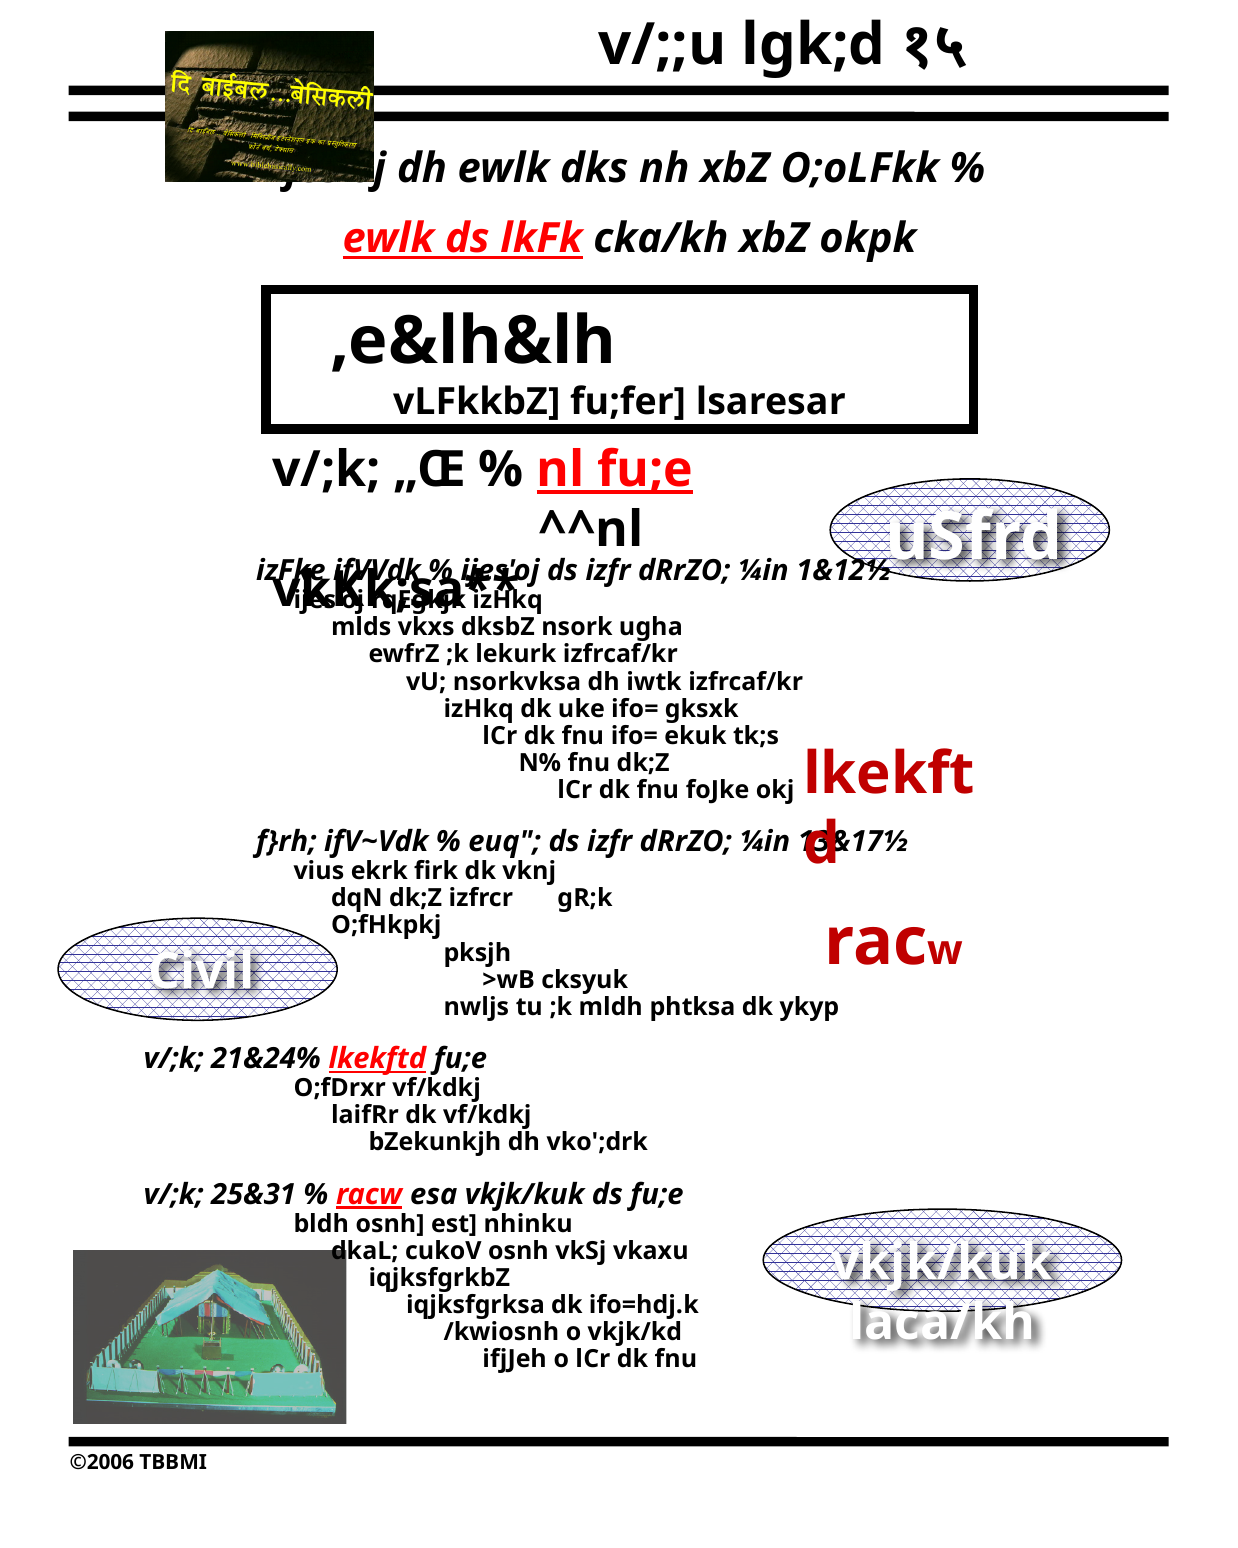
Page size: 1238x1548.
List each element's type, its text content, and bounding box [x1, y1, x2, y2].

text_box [57, 917, 340, 1021]
text_box lkekftd [788, 727, 1022, 883]
text_box v/;;u lgk;d १५ [583, 12, 1238, 71]
picture [165, 31, 374, 183]
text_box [829, 478, 1112, 582]
text_box izFke ifVVdk % ijes'oj ds izfr dRrZO; ¼in 1&12½ ijes'oj rqEgkjk izHkq mlds vkxs dksbZ nsork ugha ewfrZ ;k lekurk izfrcaf/kr vU; nsorkvksa dh iwtk izfrcaf/kr izHkq dk uke ifo= gksxk lCr dk fnu ifo= ekuk tk;s N% fnu dk;Z lCr dk fnu foJke okj f}rh; ifV~Vdk % euq"; ds izfr dRrZO; ¼in 13&17½ vius ekrk firk dk vknj dqN dk;Z izfrcr gR;k O;fHkpkj pksjh >wB cksyuk nwljs tu ;k mldh phtksa dk ykyp v/;k; 21&24% lkekftd fu;e O;fDrxr vf/kdkj laifRr dk vf/kdkj bZekunkjh dh vko';drk v/;k; 25&31 % racw esa vkjk/kuk ds fu;e bldh osnh] est] nhinku dkaL; cukoV osnh vkSj vkaxu iqjksfgrkbZ iqjksfgrksa dk ifo=hdj.k /kwiosnh o vkjk/kd ifjJeh o lCr dk fnu [128, 552, 1182, 1435]
text_box ,e&lh&lh vLFkkbZ] fu;fer] lsaresar [266, 289, 974, 429]
text_box racw [697, 890, 1091, 985]
picture [72, 1250, 347, 1425]
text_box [762, 1208, 1122, 1312]
text_box ijes'oj dh ewlk dks nh xbZ O;oLFkk % ewlk ds lkFk cka/kh xbZ okpk [165, 133, 1094, 269]
text_box v/;k; „Œ % nl fu;e ^^nl vkKk;sa** [257, 428, 896, 552]
